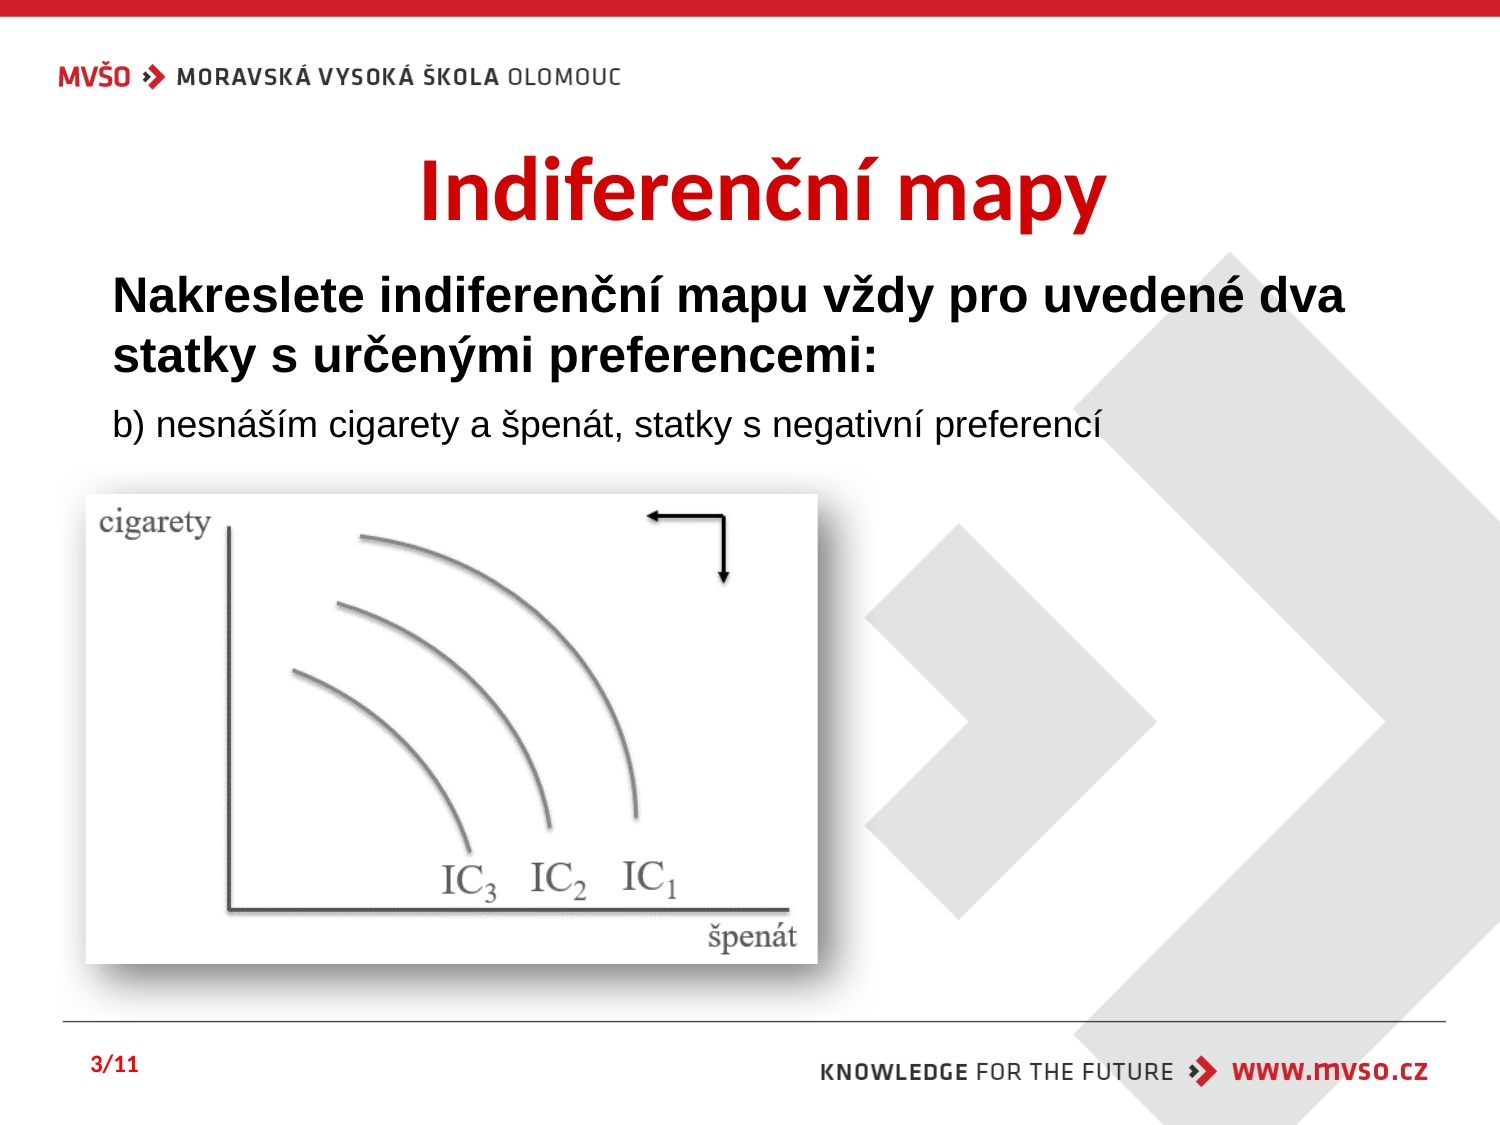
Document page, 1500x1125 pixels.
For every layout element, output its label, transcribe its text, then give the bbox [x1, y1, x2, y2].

picture [0, 0, 1500, 1125]
list Nakreslete indiferenční mapu vždy pro uvedené dva statky s určenými preferencemi: b) nesnáším cigarety a špenát, statky s negativní preferencí [97, 255, 1403, 1028]
text_box 3/11 [74, 1040, 213, 1085]
title Indiferenční mapy [61, 78, 1466, 291]
